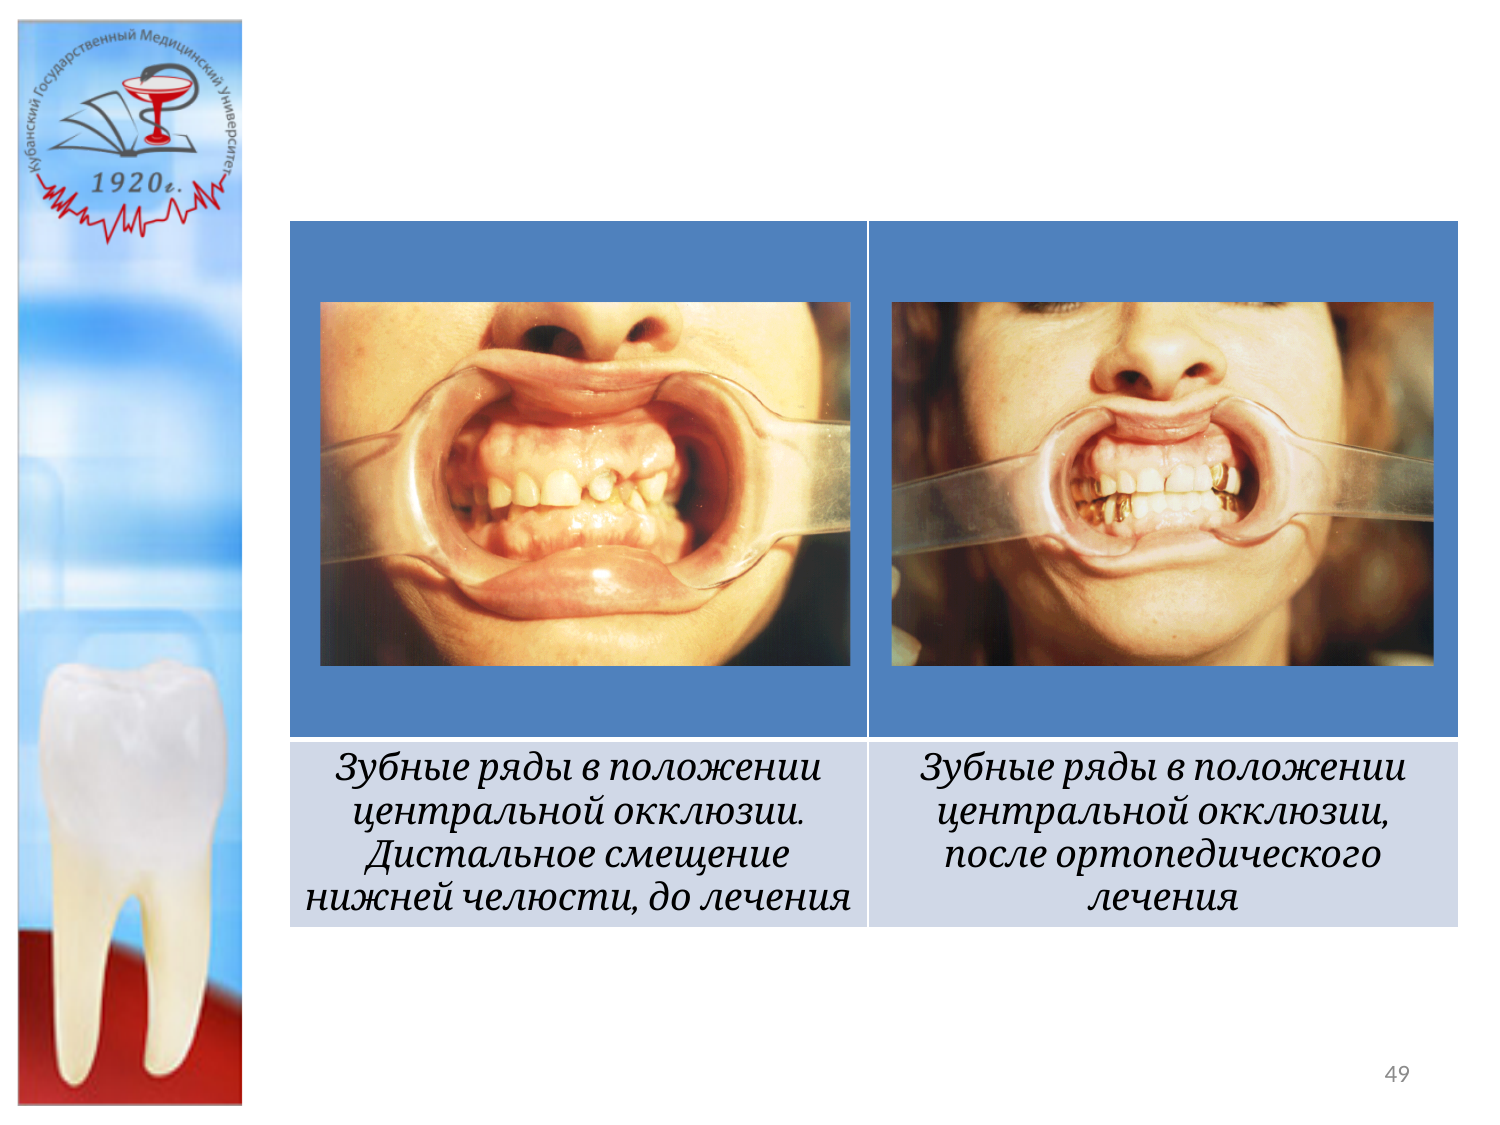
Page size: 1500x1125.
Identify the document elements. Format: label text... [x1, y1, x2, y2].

picture [17, 18, 243, 1107]
table_header [869, 221, 1458, 737]
picture [319, 302, 852, 670]
table_cell Зубные ряды в положении центральной окклюзии. Дистальное смещение нижней челюсти, до лечения [290, 742, 867, 927]
table_cell Зубные ряды в положении центральной окклюзии, после ортопедического лечения [869, 742, 1458, 927]
picture [891, 302, 1436, 670]
slide_number 49 [1074, 1042, 1425, 1103]
table_header [290, 221, 867, 737]
